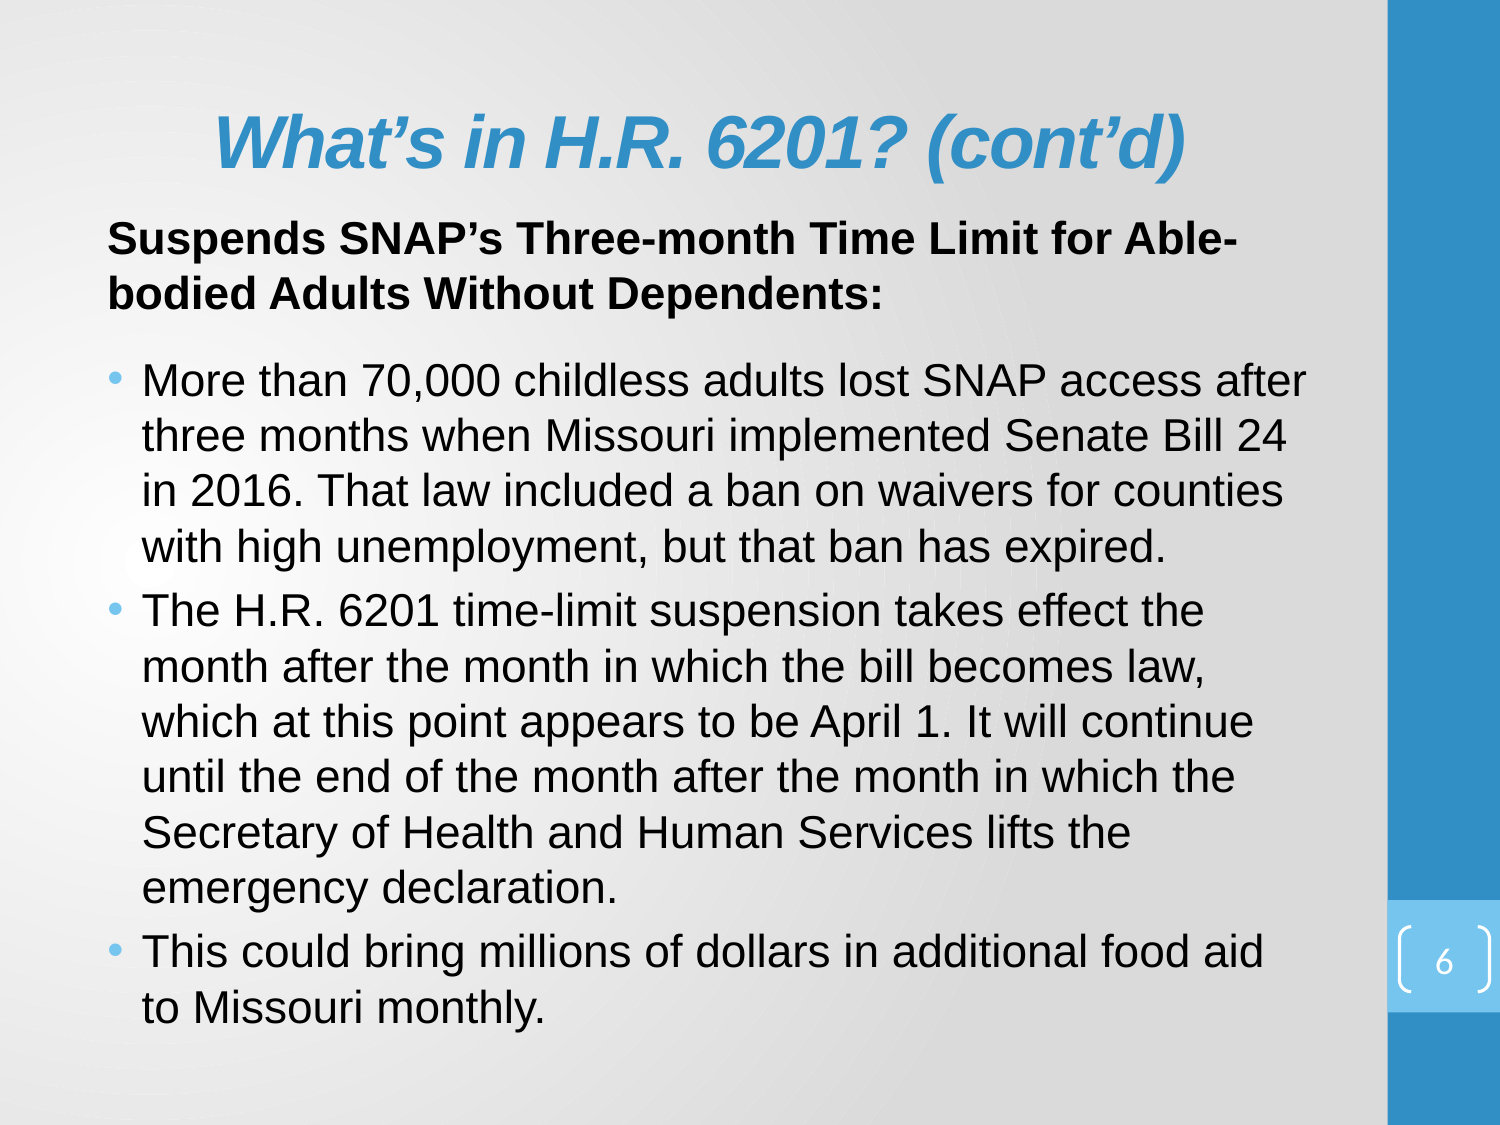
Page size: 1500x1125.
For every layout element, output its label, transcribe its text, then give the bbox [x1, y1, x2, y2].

title What’s in H.R. 6201? (cont’d) [75, 45, 1325, 200]
list Suspends SNAP’s Three-month Time Limit for Able-bodied Adults Without Dependents: More than 70,000 childless adults lost SNAP access after three months when Missouri implemented Senate Bill 24 in 2016. That law included a ban on waivers for counties with high unemployment, but that ban has expired. The H.R. 6201 time-limit suspension takes effect the month after the month in which the bill becomes law, which at this point appears to be April 1. It will continue until the end of the month after the month in which the Secretary of Health and Human Services lifts the emergency declaration. This could bring millions of dollars in additional food aid to Missouri monthly. [75, 200, 1325, 1056]
slide_number 6 [1397, 925, 1492, 994]
